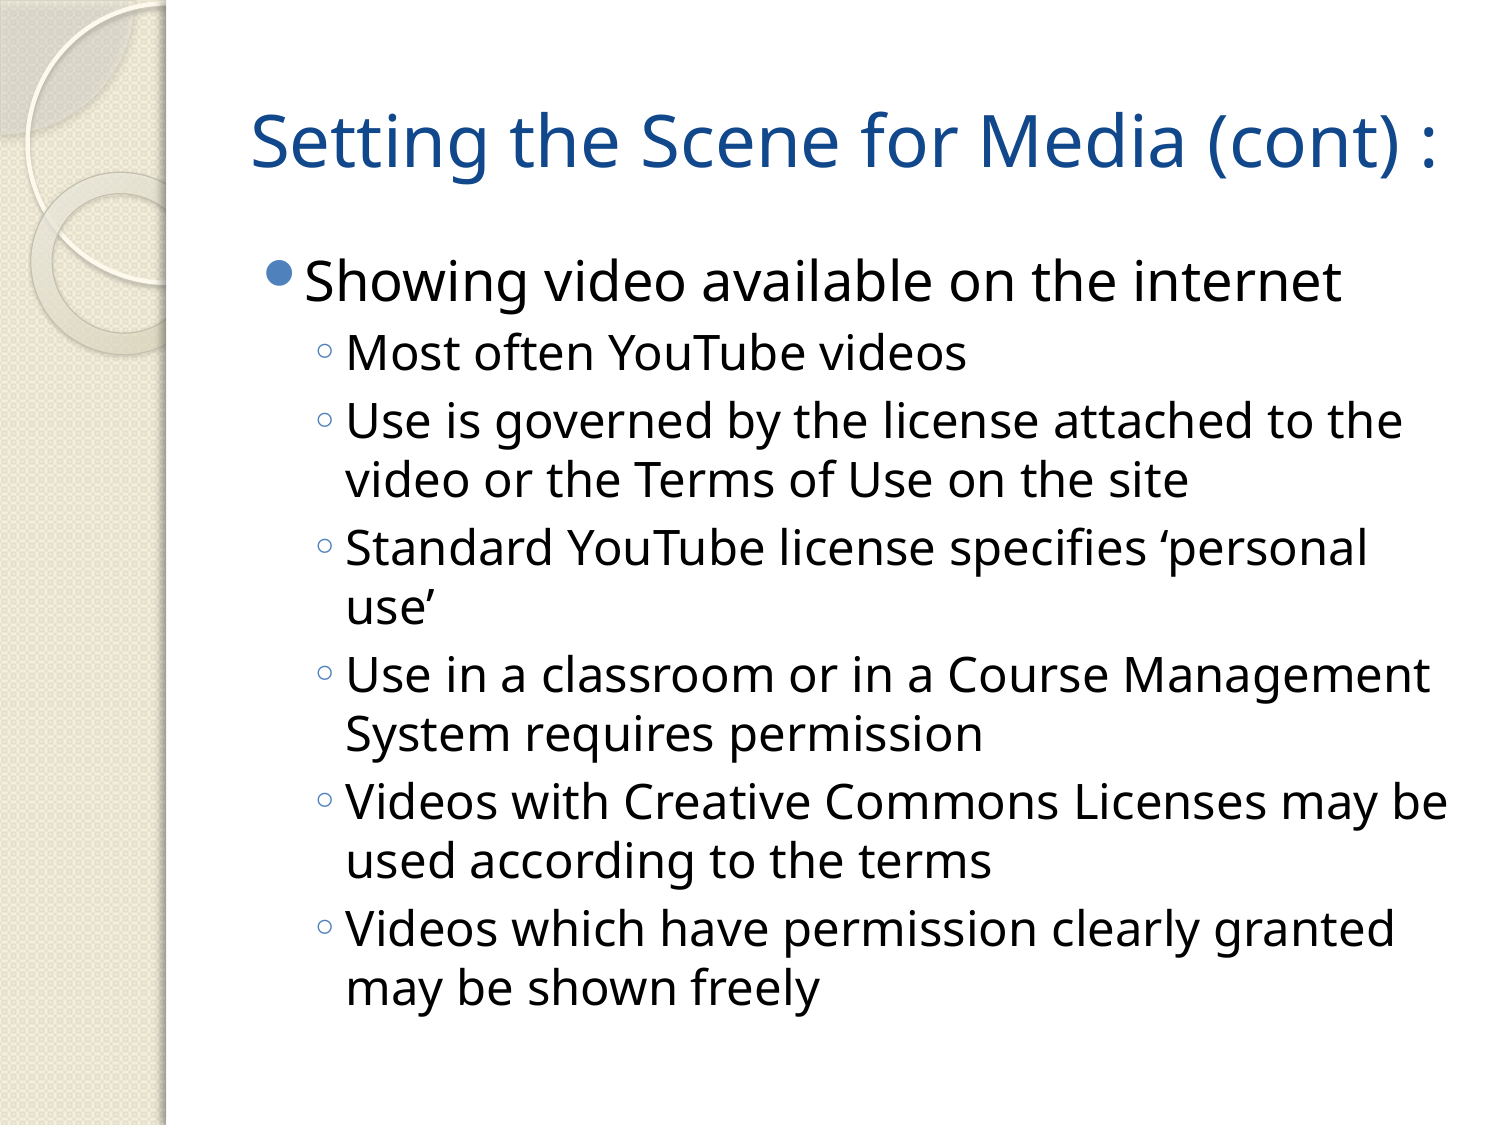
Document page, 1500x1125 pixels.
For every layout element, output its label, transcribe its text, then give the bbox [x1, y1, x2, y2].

title Setting the Scene for Media (cont) : [235, 45, 1466, 233]
list Showing video available on the internet Most often YouTube videos Use is governed by the license attached to the video or the Terms of Use on the site Standard YouTube license specifies ‘personal use’ Use in a classroom or in a Course Management System requires permission Videos with Creative Commons Licenses may be used according to the terms Videos which have permission clearly granted may be shown freely [235, 237, 1466, 1026]
